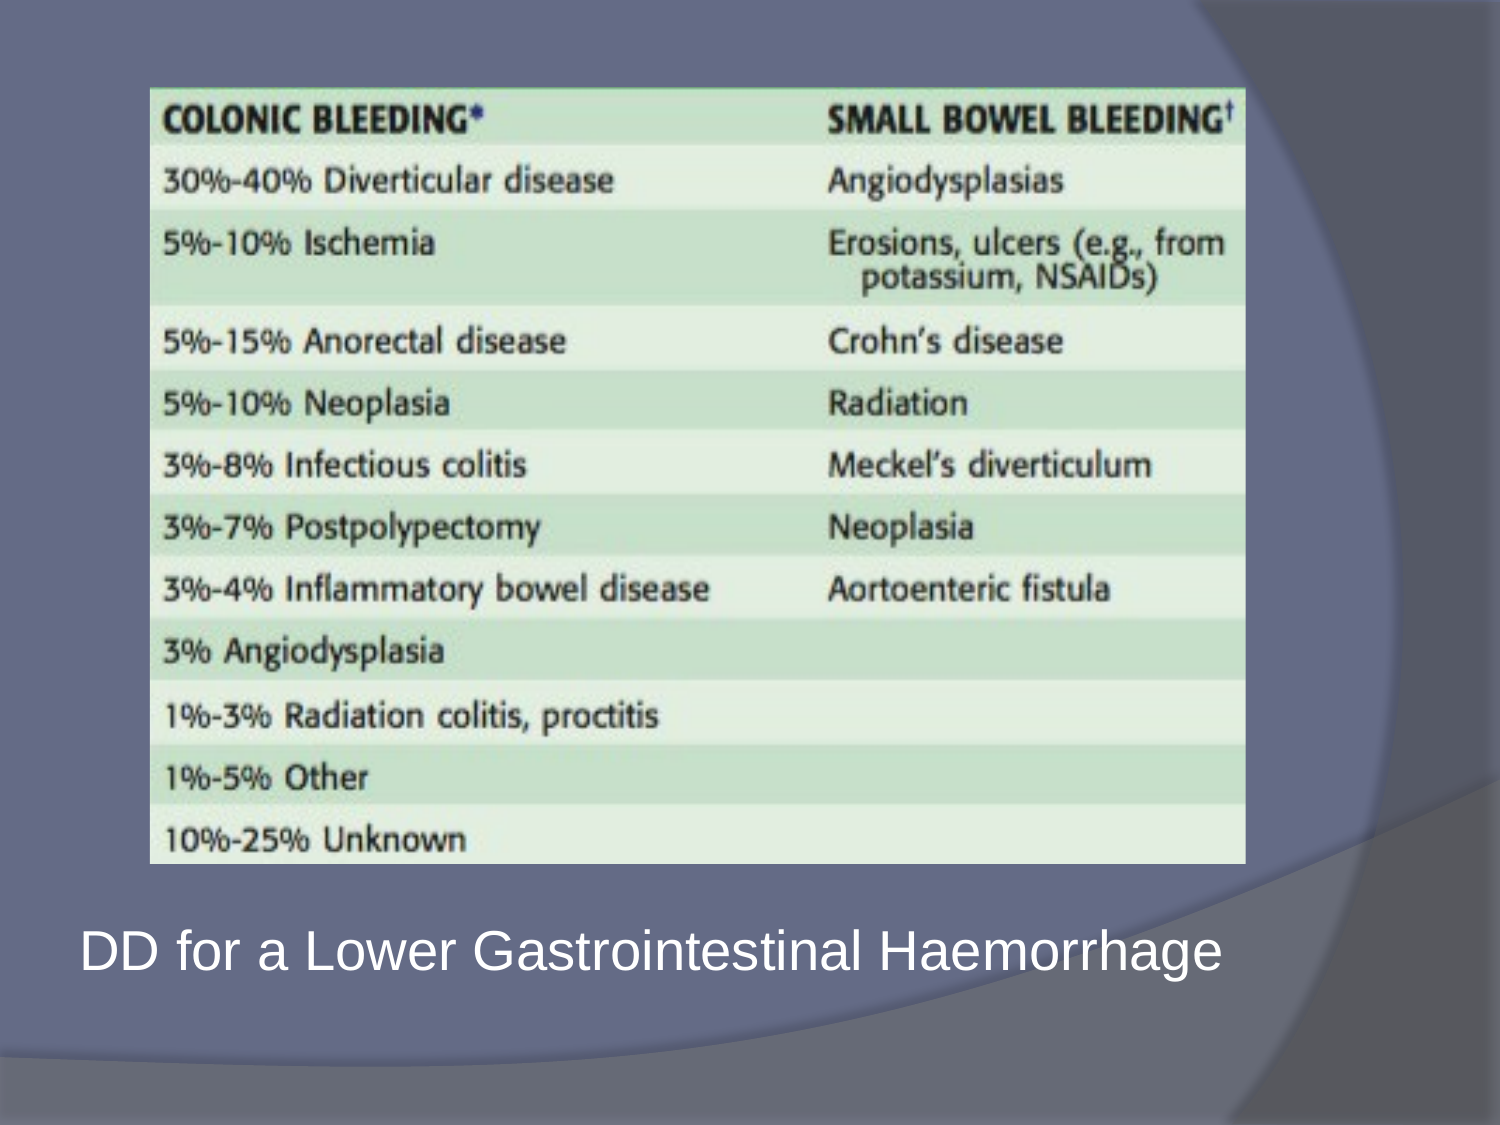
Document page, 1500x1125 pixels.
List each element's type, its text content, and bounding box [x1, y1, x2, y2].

text_box [149, 87, 1246, 864]
text_box DD for a Lower Gastrointestinal Haemorrhage [0, 912, 1225, 982]
